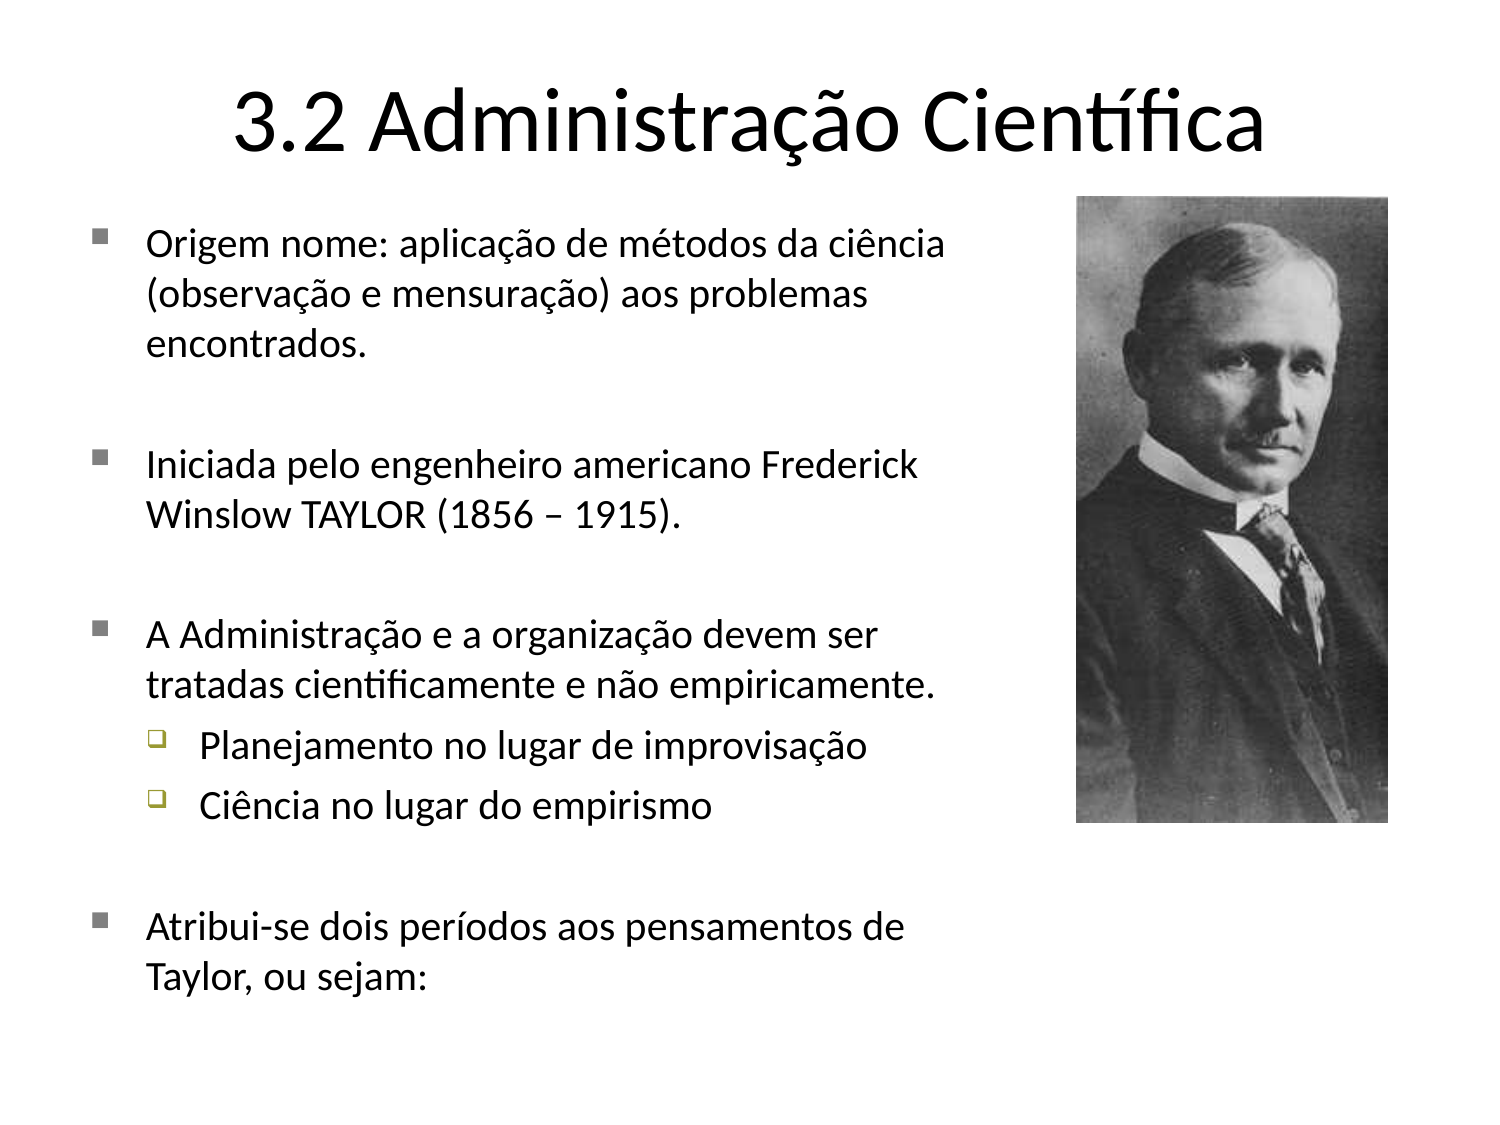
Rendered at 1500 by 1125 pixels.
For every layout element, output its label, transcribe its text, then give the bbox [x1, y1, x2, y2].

title 3.2 Administração Científica [75, 45, 1425, 185]
picture [1076, 196, 1388, 823]
list Origem nome: aplicação de métodos da ciência (observação e mensuração) aos problemas encontrados. Iniciada pelo engenheiro americano Frederick Winslow TAYLOR (1856 – 1915). A Administração e a organização devem ser tratadas cientificamente e não empiricamente. Planejamento no lugar de improvisação Ciência no lugar do empirismo Atribui-se dois períodos aos pensamentos de Taylor, ou sejam: [75, 208, 1034, 1007]
